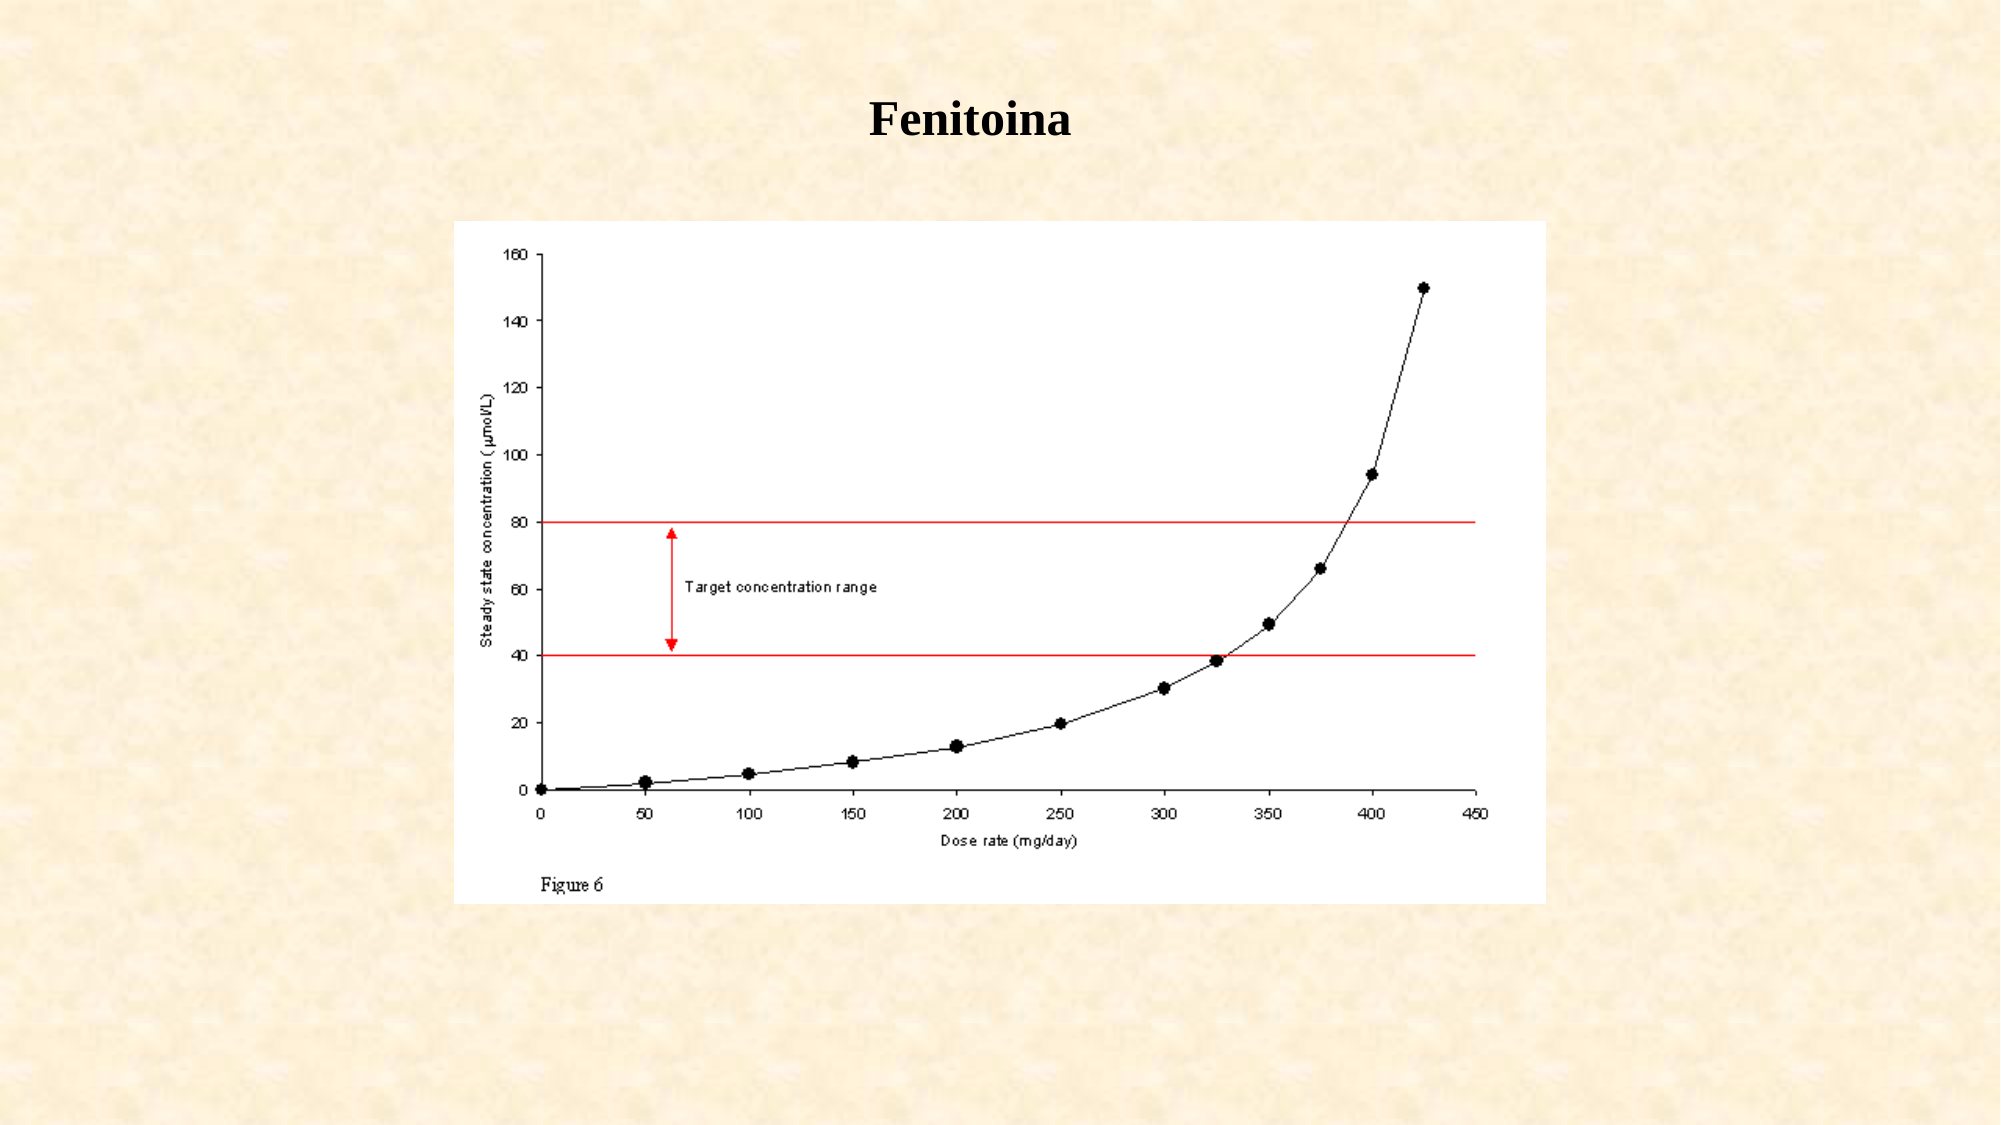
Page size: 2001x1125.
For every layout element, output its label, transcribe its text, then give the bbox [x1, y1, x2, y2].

text_box Fenitoina [586, 78, 1355, 153]
picture [0, 0, 2001, 1125]
